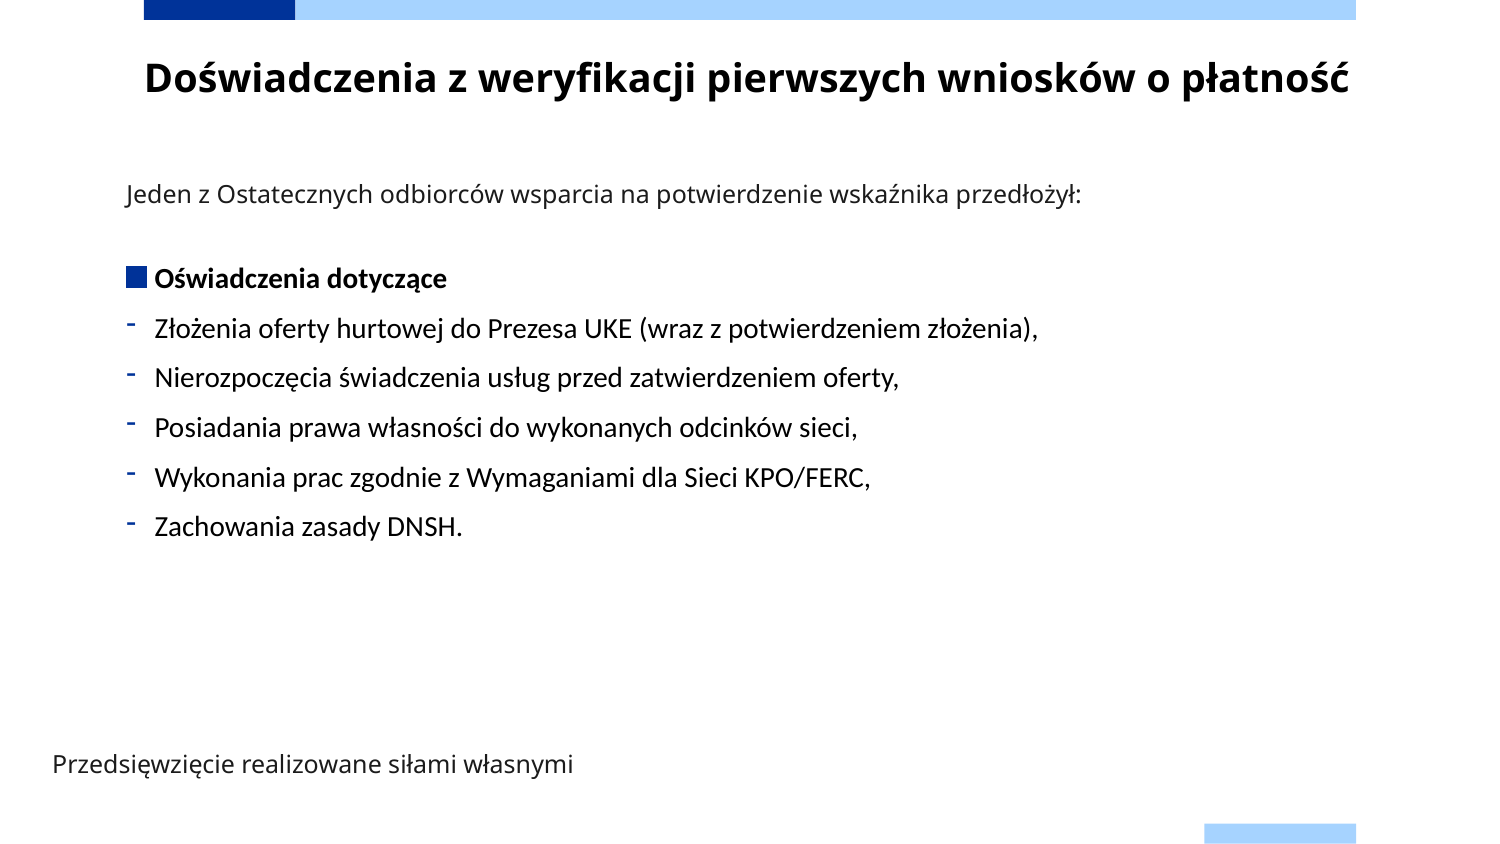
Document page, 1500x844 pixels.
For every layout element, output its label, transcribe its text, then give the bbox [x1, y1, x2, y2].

text_box Przedsięwzięcie realizowane siłami własnymi [52, 743, 576, 794]
picture [126, 266, 147, 288]
title Doświadczenia z weryfikacji pierwszych wniosków o płatność [143, 49, 1357, 114]
text_box Jeden z Ostatecznych odbiorców wsparcia na potwierdzenie wskaźnika przedłożył: Oświadczenia dotyczące Złożenia oferty hurtowej do Prezesa UKE (wraz z potwierdzeniem złożenia), Nierozpoczęcia świadczenia usług przed zatwierdzeniem oferty, Posiadania prawa własności do wykonanych odcinków sieci, Wykonania prac zgodnie z Wymaganiami dla Sieci KPO/FERC, Zachowania zasady DNSH. [126, 172, 1357, 717]
